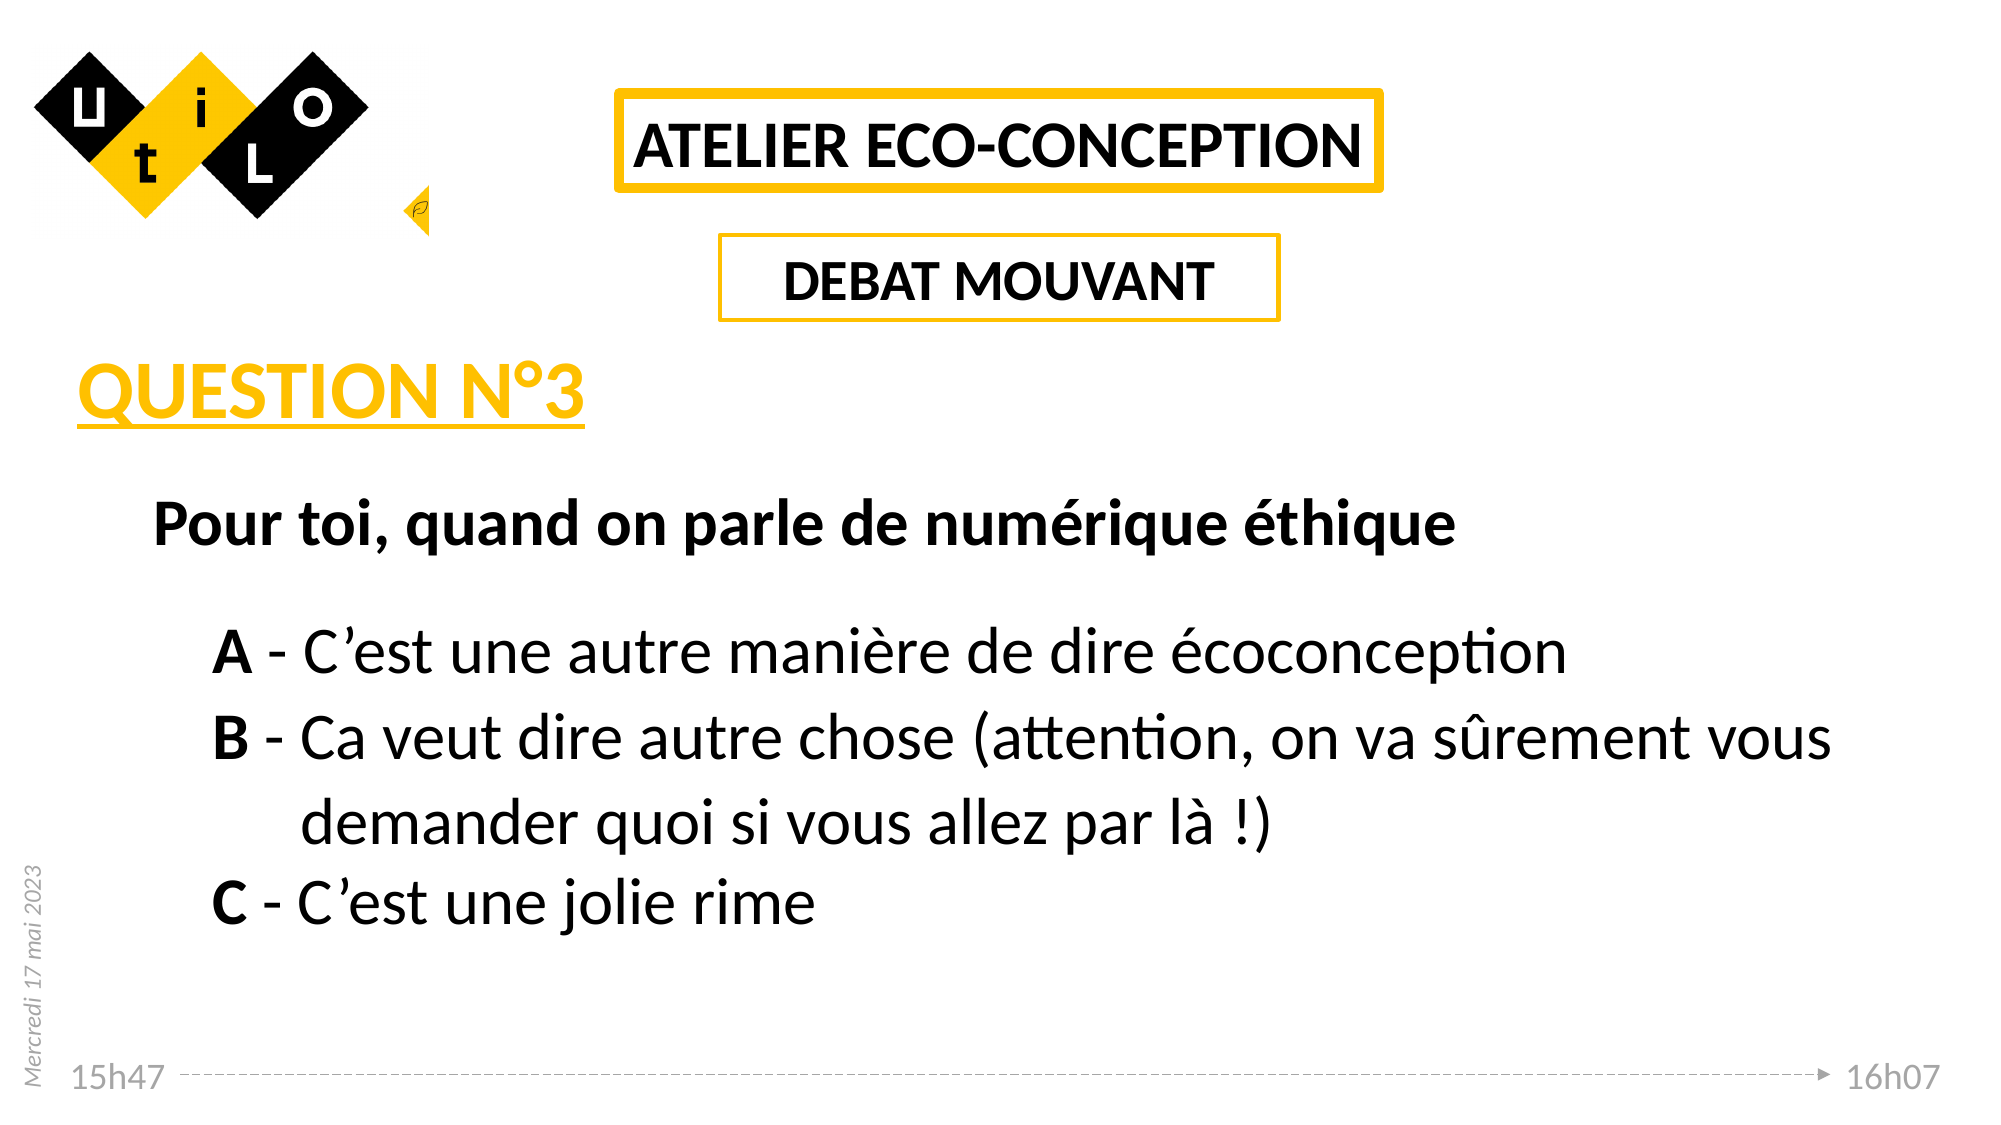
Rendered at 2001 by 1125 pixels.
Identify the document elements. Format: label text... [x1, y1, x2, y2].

text_box Pour toi, quand on parle de numérique éthique A - C’est une autre manière de dire écoconception B - Ca veut dire autre chose (attention, on va sûrement vous demander quoi si vous allez par là !) C - C’est une jolie rime [138, 465, 1938, 946]
text_box DEBAT MOUVANT [719, 235, 1279, 320]
picture [31, 44, 429, 239]
text_box QUESTION N°3 [8, 320, 655, 443]
text_box Mercredi 17 mai 2023 [8, 850, 54, 1104]
text_box ATELIER ECO-CONCEPTION [618, 93, 1380, 189]
text_box 16h07 [1830, 1044, 1956, 1105]
text_box 15h47 [54, 1044, 181, 1105]
